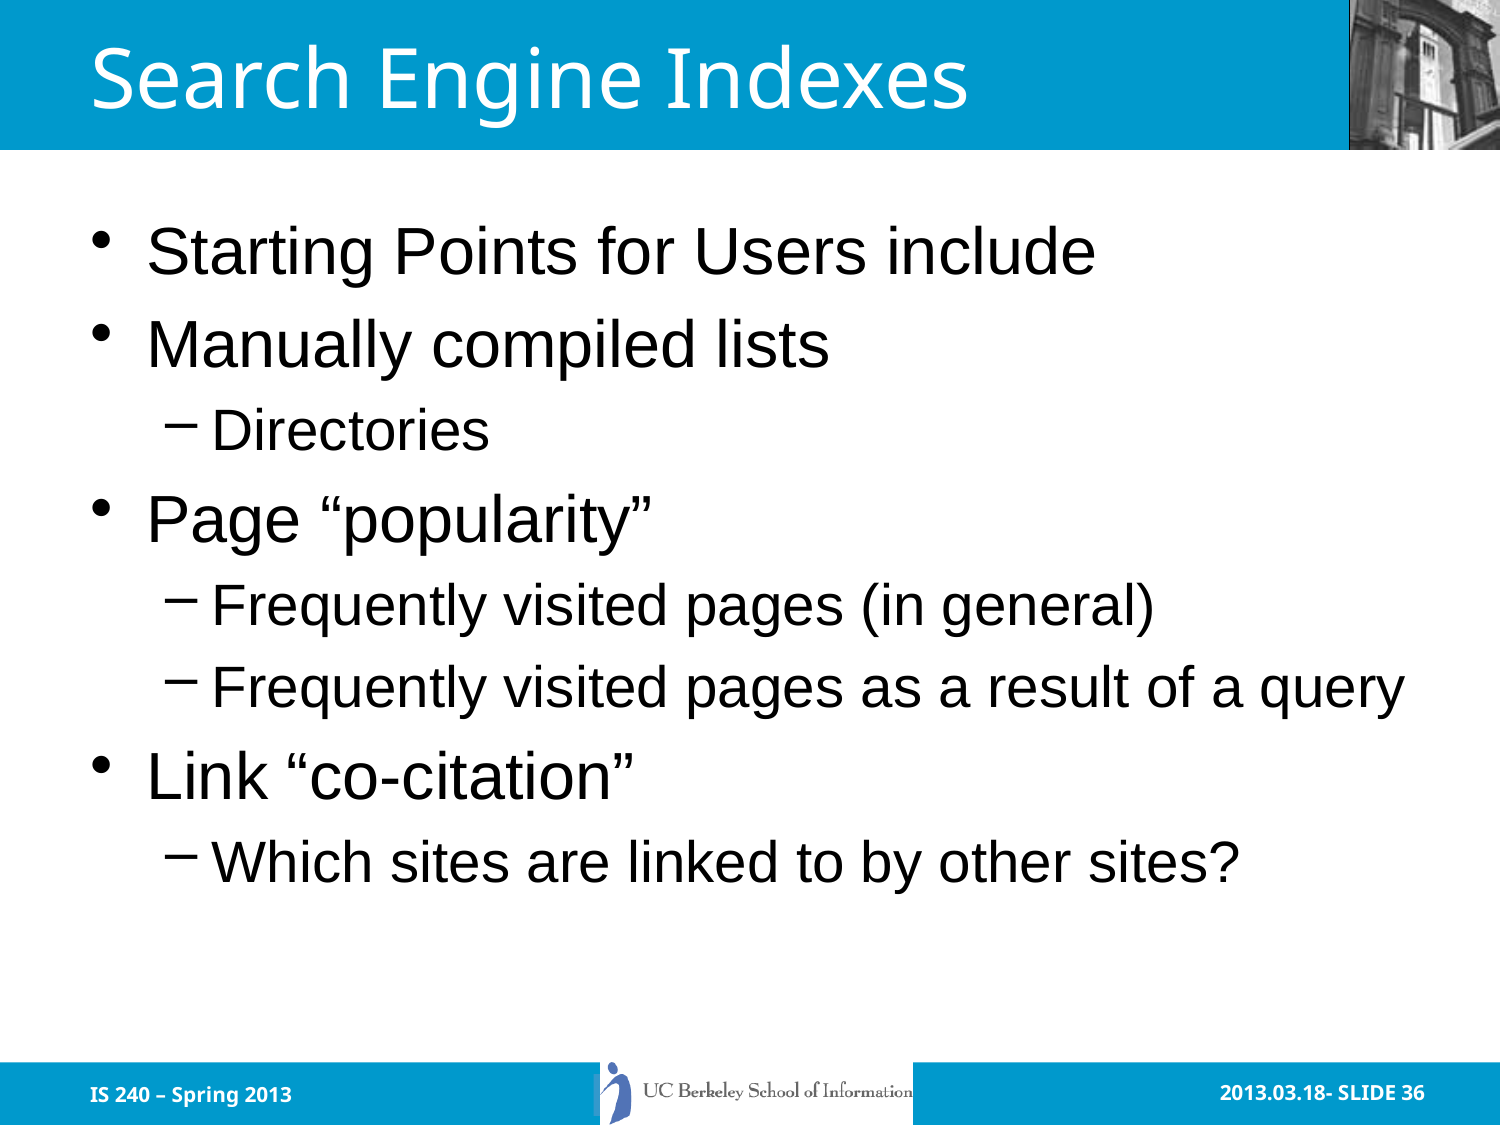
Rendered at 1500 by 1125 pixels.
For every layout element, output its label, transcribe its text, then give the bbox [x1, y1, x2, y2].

picture [1350, 0, 1500, 150]
slide_number IS 240 – Spring 2013 [75, 1062, 388, 1125]
title Search Engine Indexes [75, 0, 1350, 150]
picture [594, 1062, 912, 1125]
list Starting Points for Users include Manually compiled lists Directories Page “popularity” Frequently visited pages (in general) Frequently visited pages as a result of a query Link “co-citation” Which sites are linked to by other sites? [75, 200, 1425, 1013]
